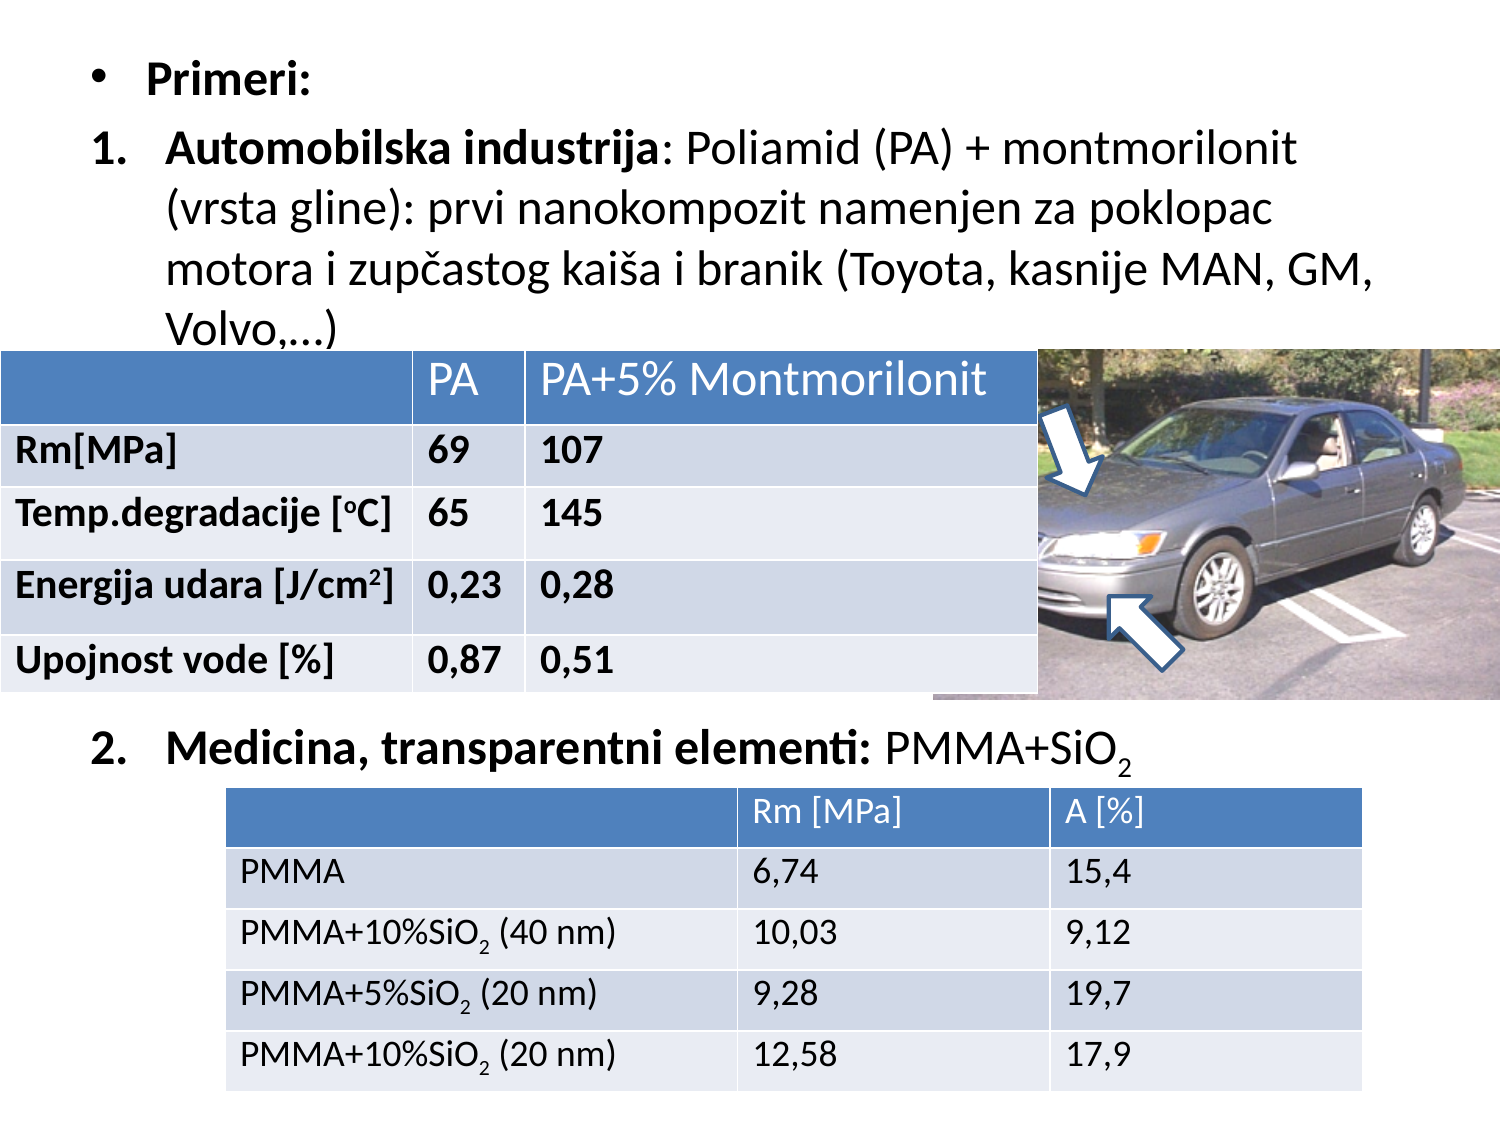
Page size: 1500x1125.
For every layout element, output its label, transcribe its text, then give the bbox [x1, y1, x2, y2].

table_cell 9,12 [1051, 910, 1362, 969]
table_cell 15,4 [1051, 849, 1362, 908]
table_cell PMMA [226, 849, 737, 908]
table_cell PMMA+5%SiO2 (20 nm) [226, 971, 737, 1030]
table_cell Rm[MPa] [1, 426, 412, 486]
table_header [226, 788, 737, 847]
table_cell Energija udara [J/cm2] [1, 561, 412, 634]
table_header PA+5% Montmorilonit [526, 351, 929, 424]
table_cell PMMA+10%SiO2 (40 nm) [226, 910, 737, 969]
table_cell Upojnost vode [%] [1, 636, 412, 692]
table_cell Temp.degradacije [oC] [1, 488, 412, 559]
table_header PA [413, 351, 524, 424]
table_cell 107 [526, 426, 927, 486]
list Primeri: Automobilska industrija: Poliamid (PA) + montmorilonit (vrsta gline): prvi nanokompozit namenjen za poklopac motora i zupčastog kaiša i branik (Toyota, kasnije MAN, GM, Volvo,…) Medicina, transparentni elementi: PMMA+SiO2 [75, 37, 1425, 349]
table_header Rm [MPa] [738, 788, 1049, 847]
table_cell 0,87 [413, 636, 524, 692]
table_cell 10,03 [738, 910, 1049, 969]
table_cell 69 [413, 426, 524, 486]
table_cell 19,7 [1051, 971, 1362, 1030]
table_cell 6,74 [738, 849, 1049, 908]
table_cell 65 [413, 488, 524, 559]
table_cell 17,9 [1051, 1032, 1362, 1091]
table_header A [%] [1051, 788, 1362, 847]
table_cell 0,23 [413, 561, 524, 634]
table_cell 0,28 [526, 561, 927, 634]
table_cell 12,58 [738, 1032, 1049, 1091]
table_header [1, 351, 412, 424]
list Primeri: Automobilska industrija: Poliamid (PA) + montmorilonit (vrsta gline): prvi nanokompozit namenjen za poklopac motora i zupčastog kaiša i branik (Toyota, kasnije MAN, GM, Volvo,…) Medicina, transparentni elementi: PMMA+SiO2 [75, 694, 1425, 968]
table_cell PMMA+10%SiO2 (20 nm) [226, 1032, 737, 1091]
picture [932, 349, 1500, 701]
table_cell 9,28 [738, 971, 1049, 1030]
table_cell 145 [526, 488, 927, 559]
table_cell 0,51 [526, 636, 927, 692]
